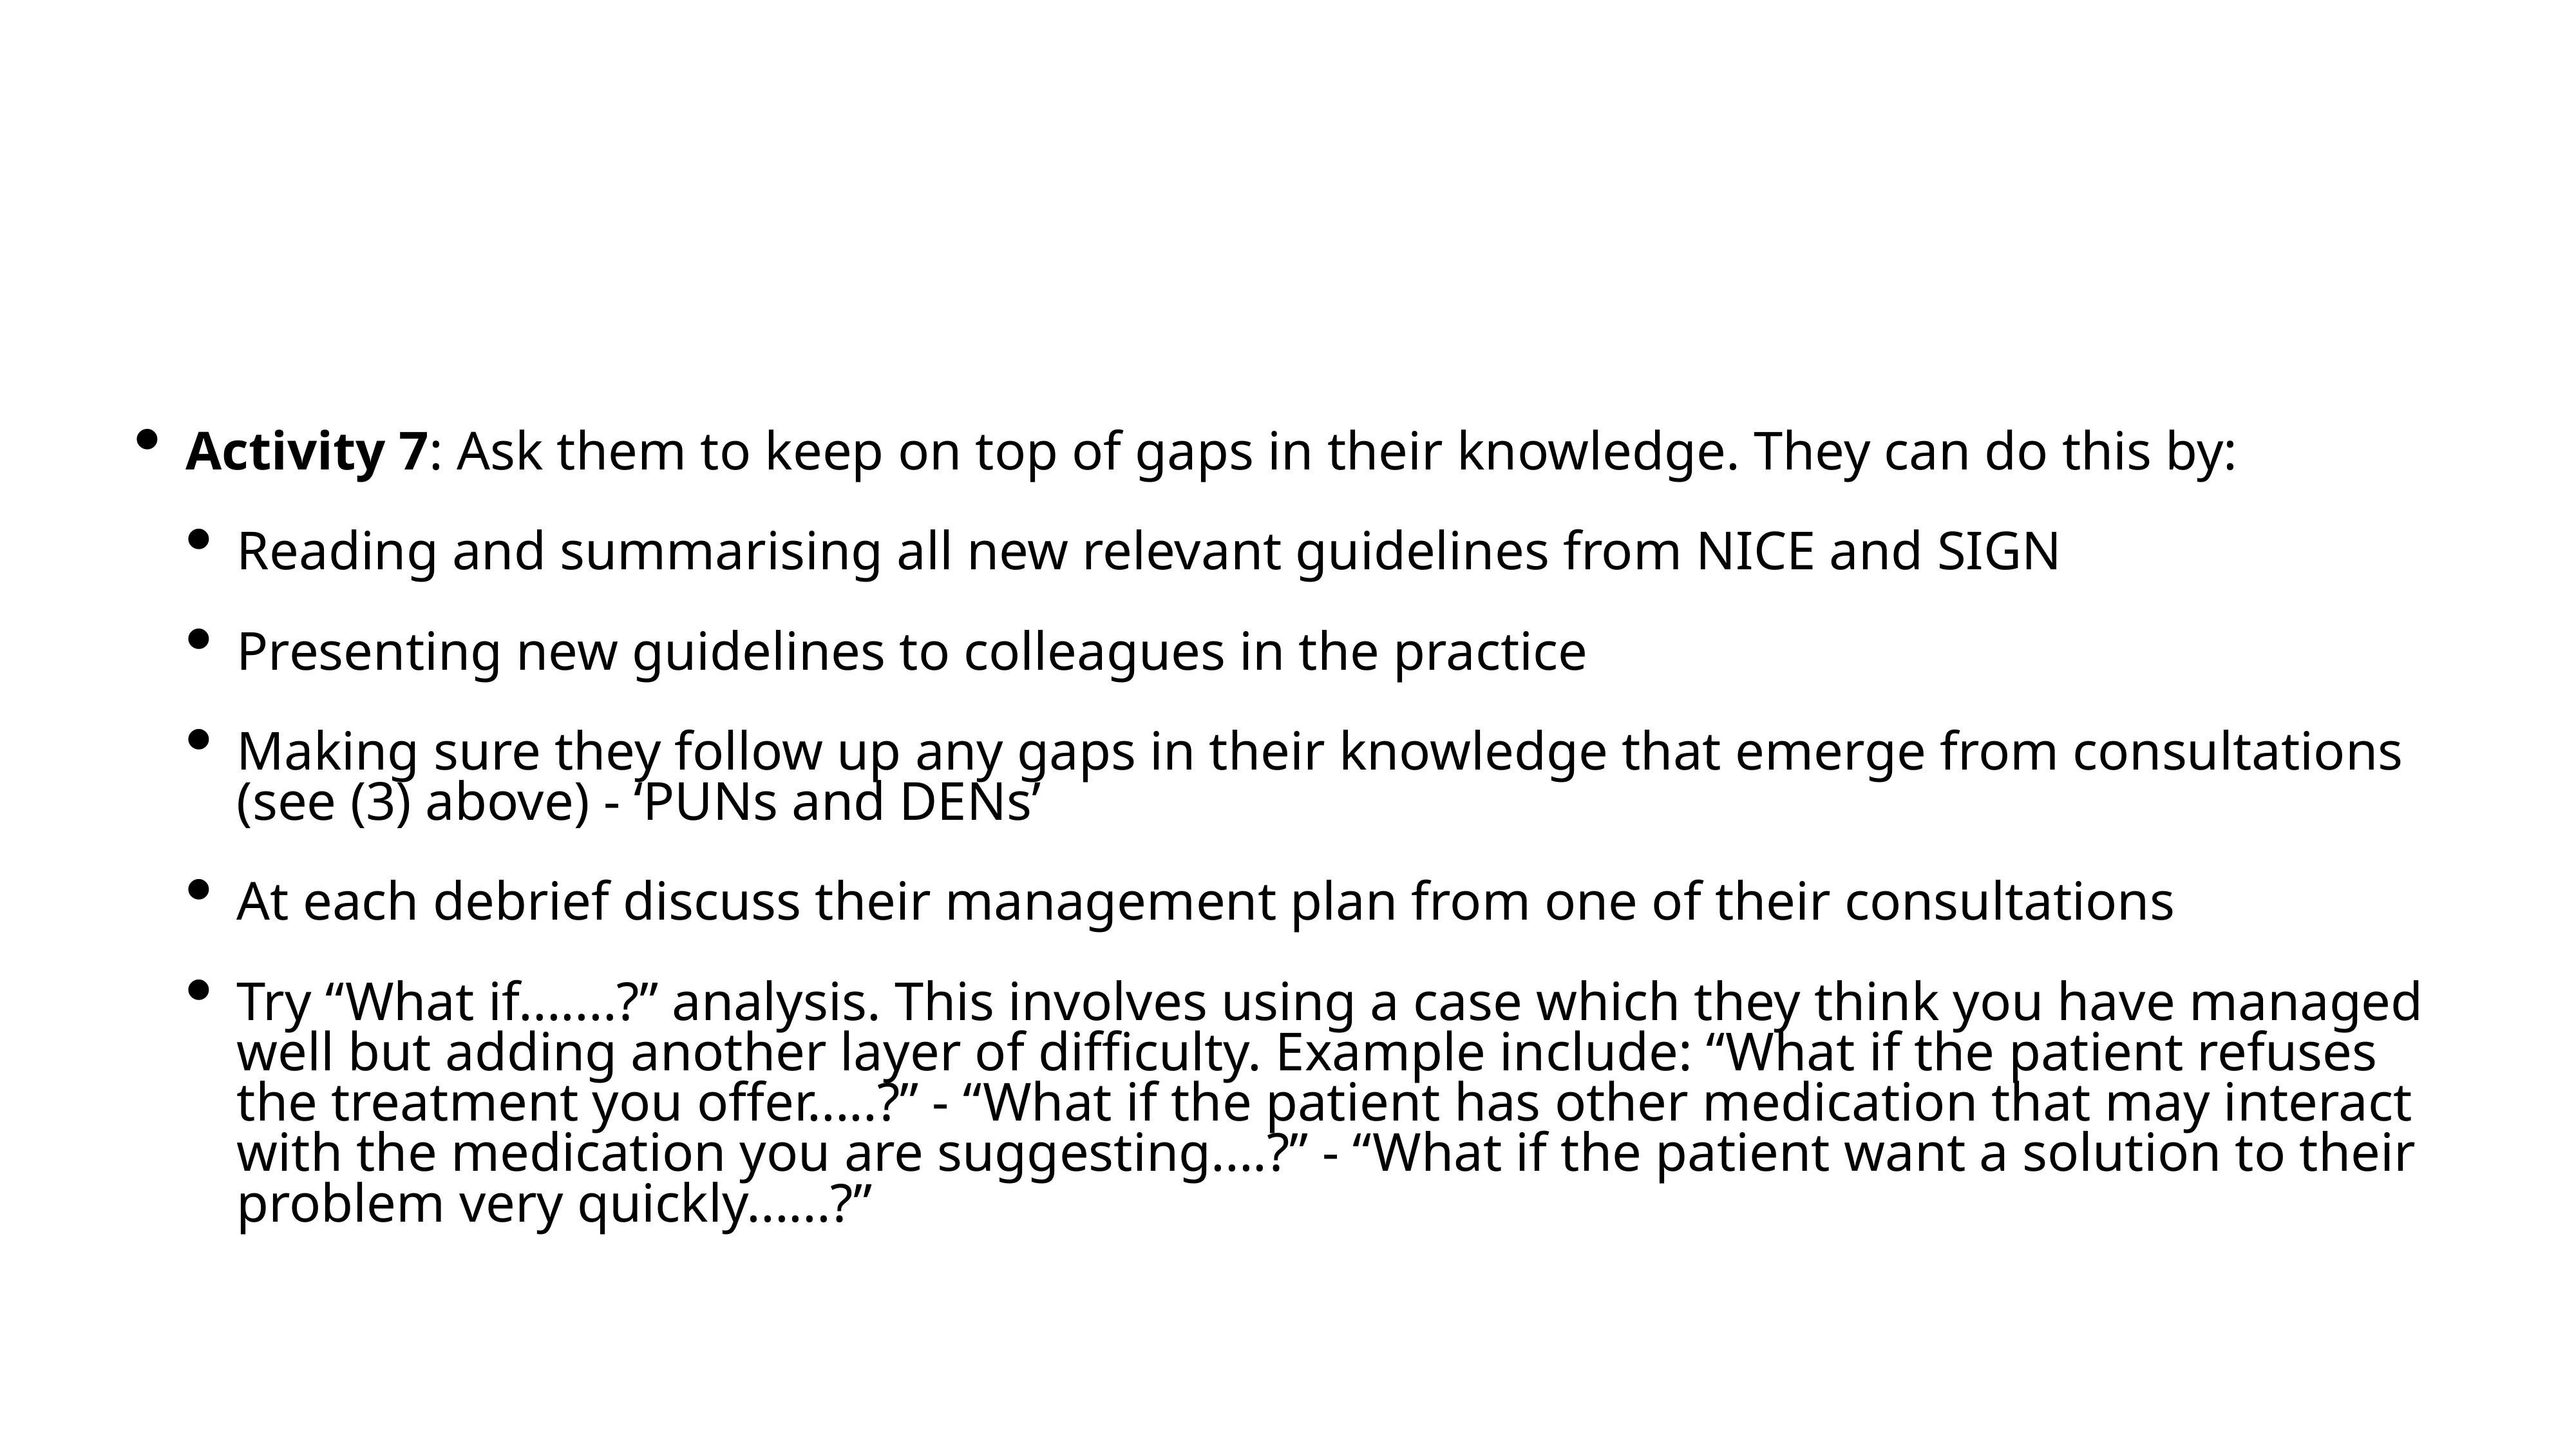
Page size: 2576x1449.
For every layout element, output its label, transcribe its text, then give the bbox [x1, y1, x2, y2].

list Activity 7: Ask them to keep on top of gaps in their knowledge. They can do this by: Reading and summarising all new relevant guidelines from NICE and SIGN Presenting new guidelines to colleagues in the practice Making sure they follow up any gaps in their knowledge that emerge from consultations (see (3) above) - ‘PUNs and DENs’ At each debrief discuss their management plan from one of their consultations Try “What if.......?” analysis. This involves using a case which they think you have managed well but adding another layer of difficulty. Example include: “What if the patient refuses the treatment you offer.....?” - “What if the patient has other medication that may interact with the medication you are suggesting....?” - “What if the patient want a solution to their problem very quickly......?” [128, 423, 2448, 1321]
